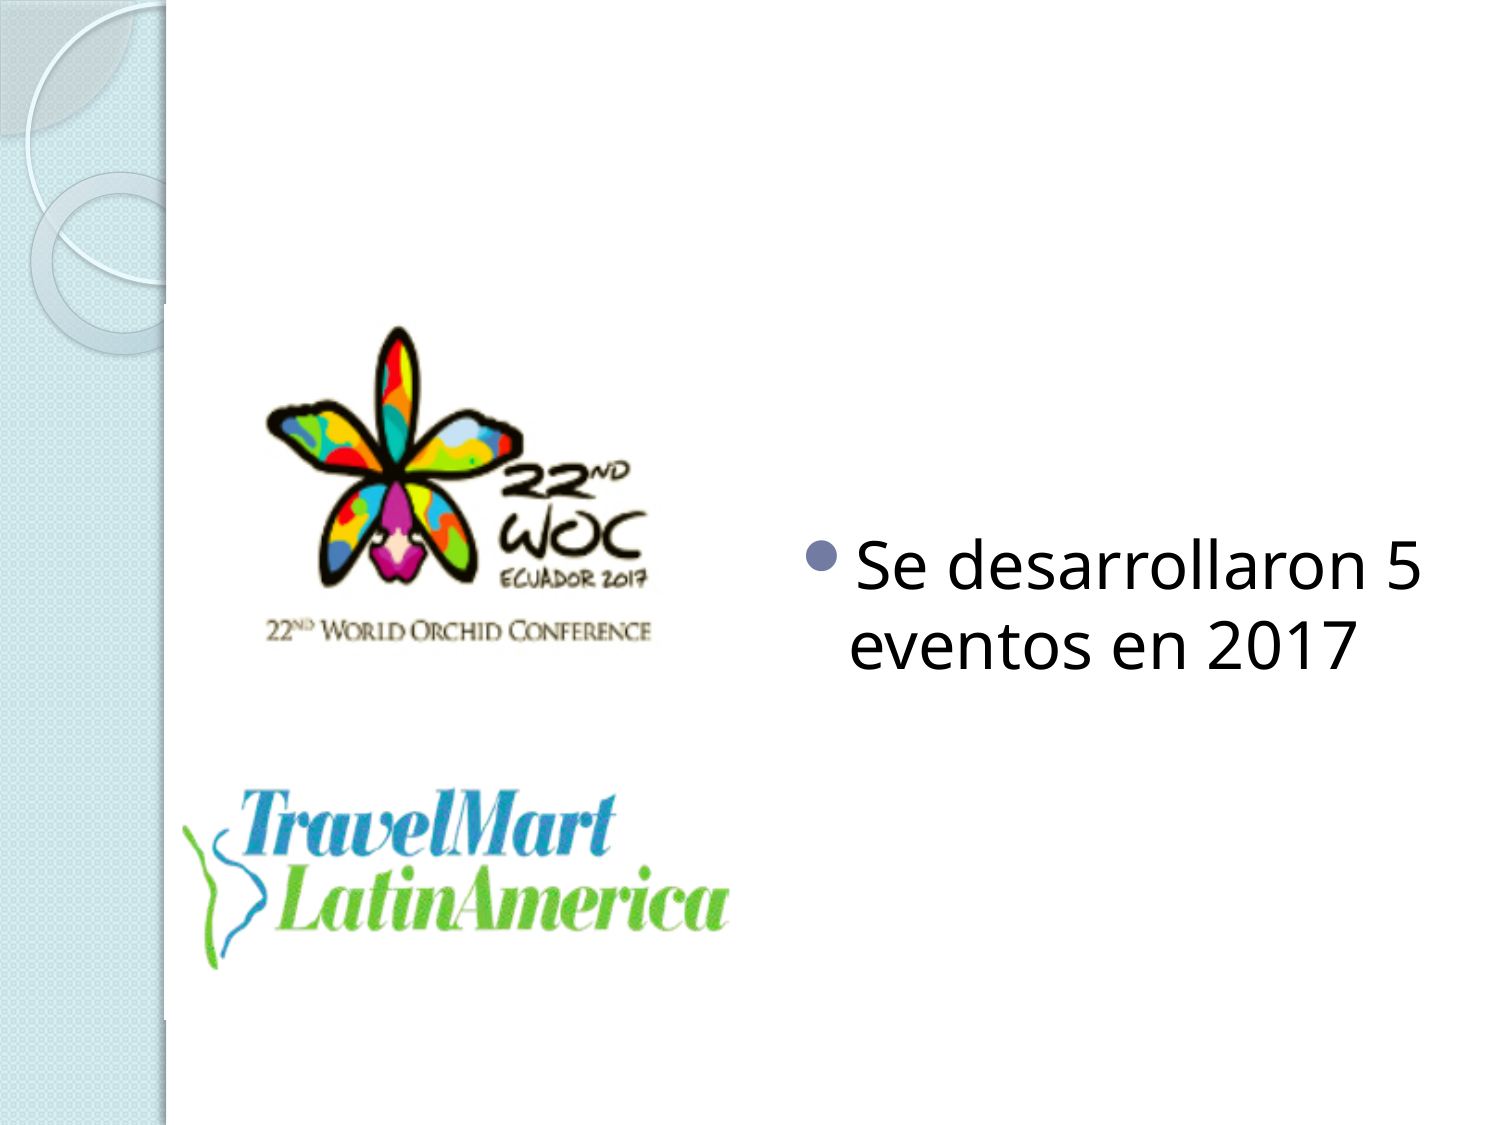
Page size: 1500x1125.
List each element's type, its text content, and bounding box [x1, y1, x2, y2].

picture [163, 304, 762, 1020]
list Se desarrollaron 5 eventos en 2017 [773, 515, 1477, 774]
